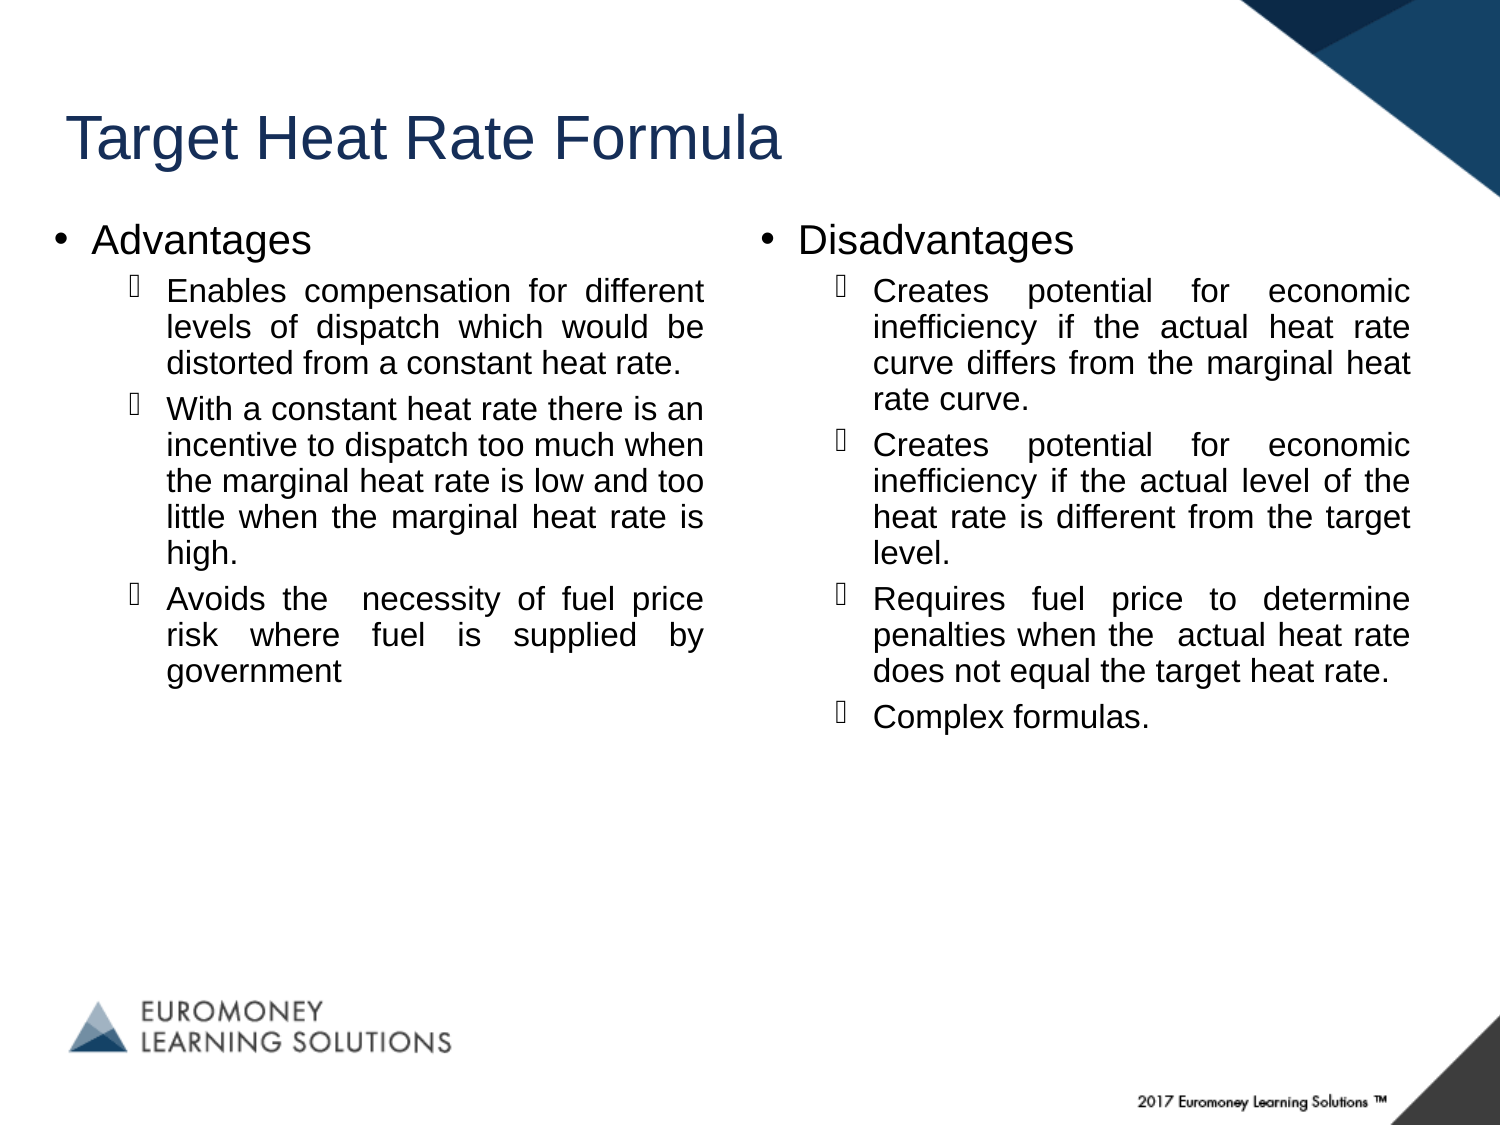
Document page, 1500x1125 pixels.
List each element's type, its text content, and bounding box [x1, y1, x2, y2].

picture [0, 0, 1500, 1125]
list Advantages Enables compensation for different levels of dispatch which would be distorted from a constant heat rate. With a constant heat rate there is an incentive to dispatch too much when the marginal heat rate is low and too little when the marginal heat rate is high. Avoids the necessity of fuel price risk where fuel is supplied by government [39, 210, 721, 977]
title Target Heat Rate Formula [50, 85, 1344, 194]
list Disadvantages Creates potential for economic inefficiency if the actual heat rate curve differs from the marginal heat rate curve. Creates potential for economic inefficiency if the actual level of the heat rate is different from the target level. Requires fuel price to determine penalties when the actual heat rate does not equal the target heat rate. Complex formulas. [745, 210, 1427, 977]
